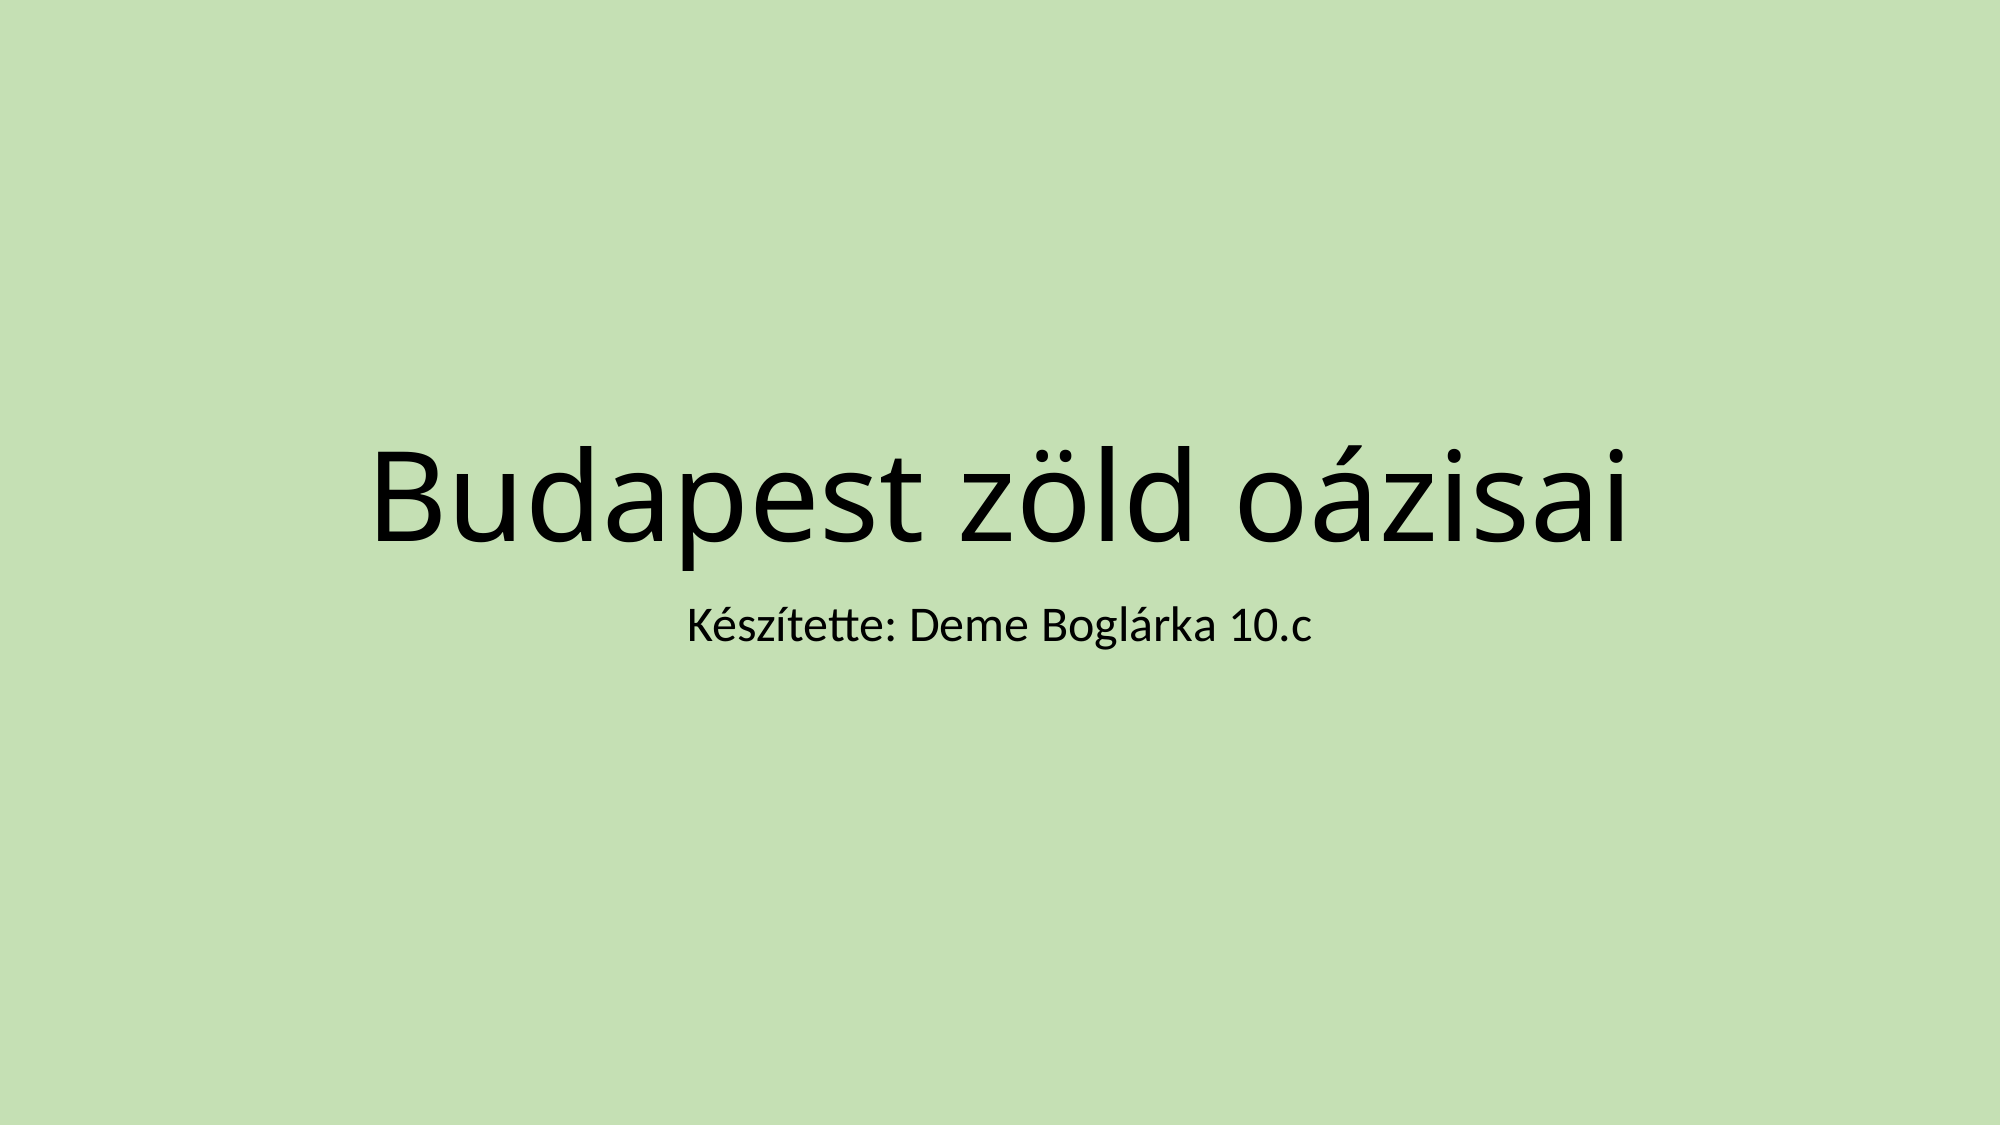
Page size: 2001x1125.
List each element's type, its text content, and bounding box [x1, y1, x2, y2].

title Budapest zöld oázisai [249, 184, 1750, 576]
subtitle Készítette: Deme Boglárka 10.c [249, 590, 1750, 863]
